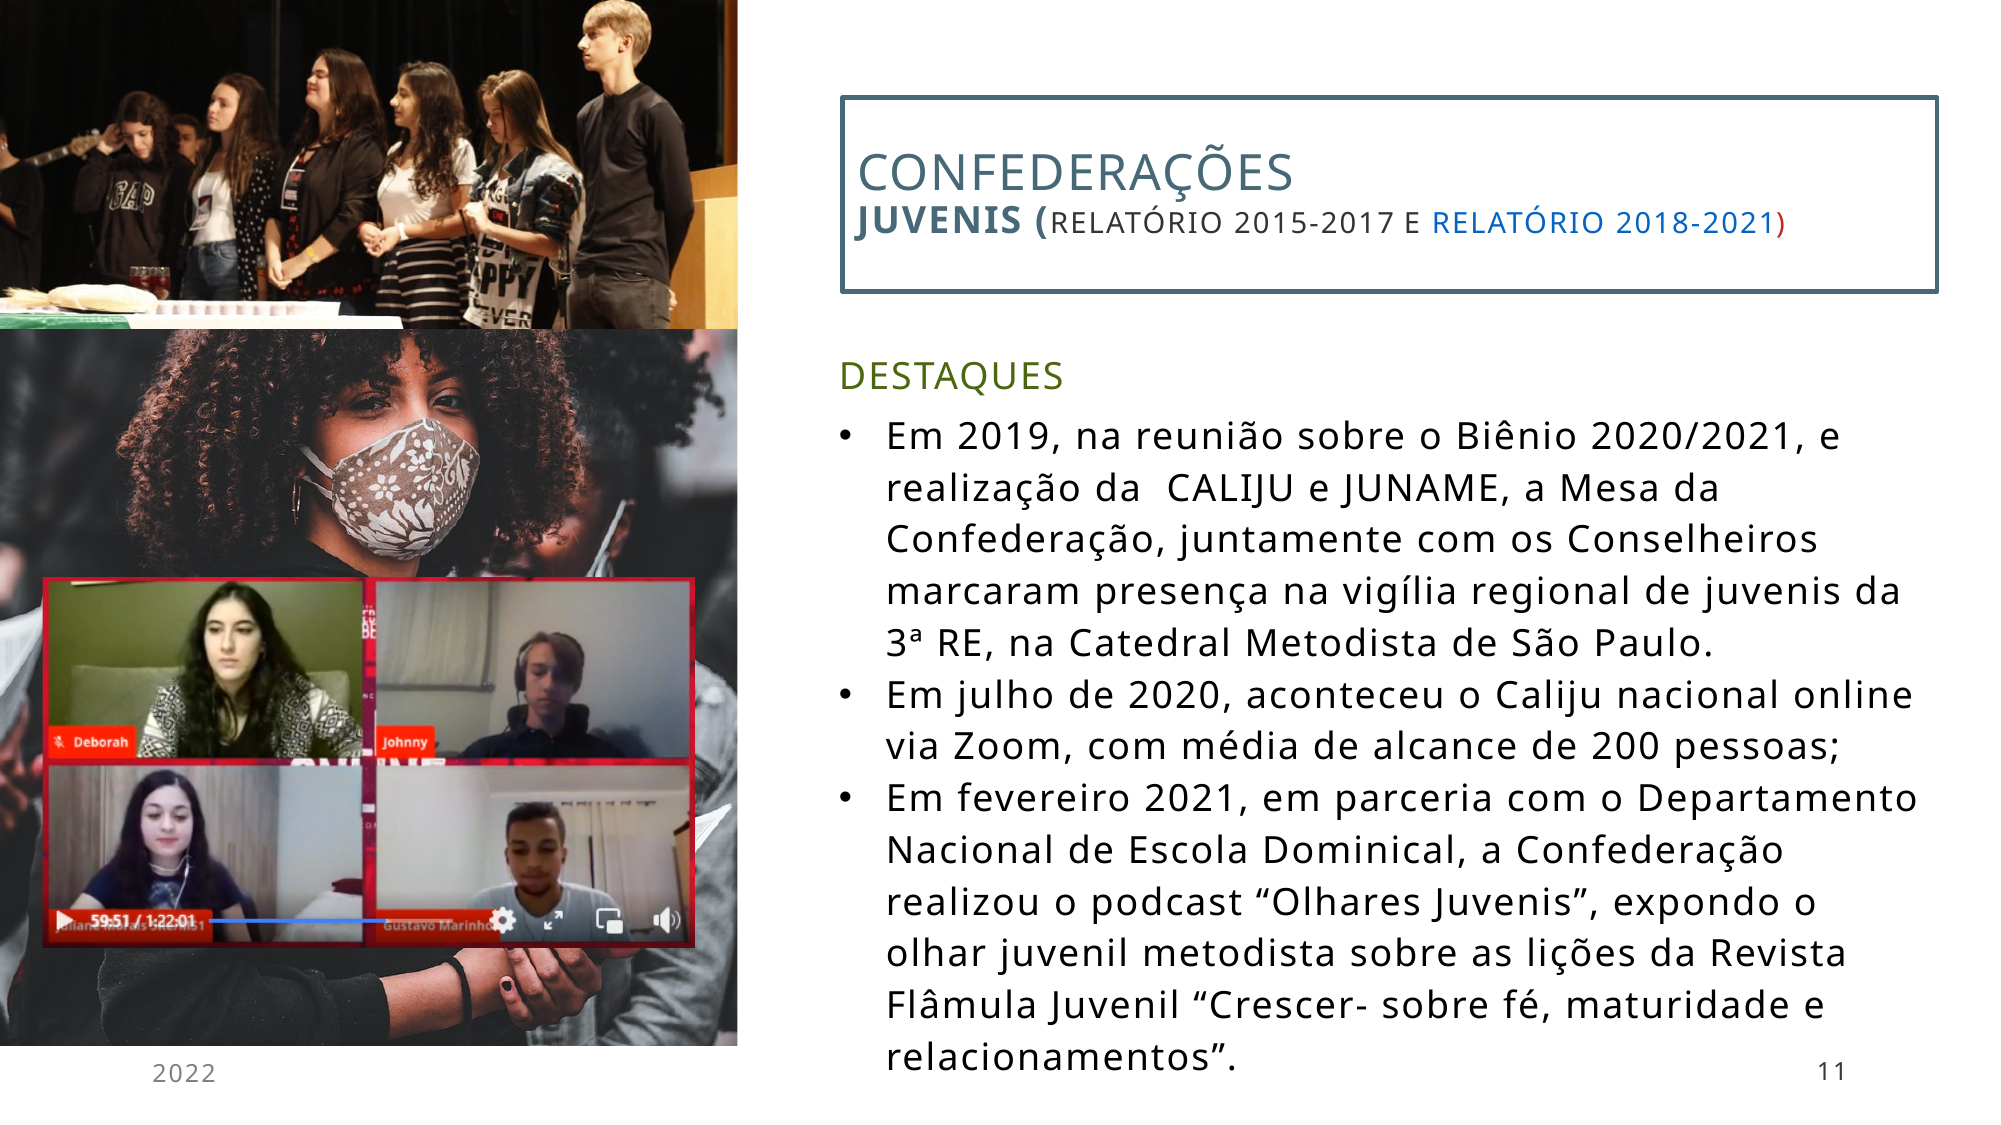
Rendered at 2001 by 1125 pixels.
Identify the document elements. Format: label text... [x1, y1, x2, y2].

list destaques [824, 335, 1338, 397]
list Em 2019, na reunião sobre o Biênio 2020/2021, e realização da CALIJU e JUNAME, a Mesa da Confederação, juntamente com os Conselheiros marcaram presença na vigília regional de juvenis da 3ª RE, na Catedral Metodista de São Paulo. Em julho de 2020, aconteceu o Caliju nacional online via Zoom, com média de alcance de 200 pessoas; Em fevereiro 2021, em parceria com o Departamento Nacional de Escola Dominical, a Confederação realizou o podcast “Olhares Juvenis”, expondo o olhar juvenil metodista sobre as lições da Revista Flâmula Juvenil “Crescer- sobre fé, maturidade e relacionamentos”. [824, 397, 1938, 1028]
slide_number 2022 [137, 1046, 588, 1103]
picture [0, 0, 738, 1046]
slide_number 11 [1412, 1042, 1863, 1103]
title CONFEDERAÇÕES JUVENIS (Relatório 2015-2017 e Relatório 2018-2021) [840, 95, 1939, 294]
